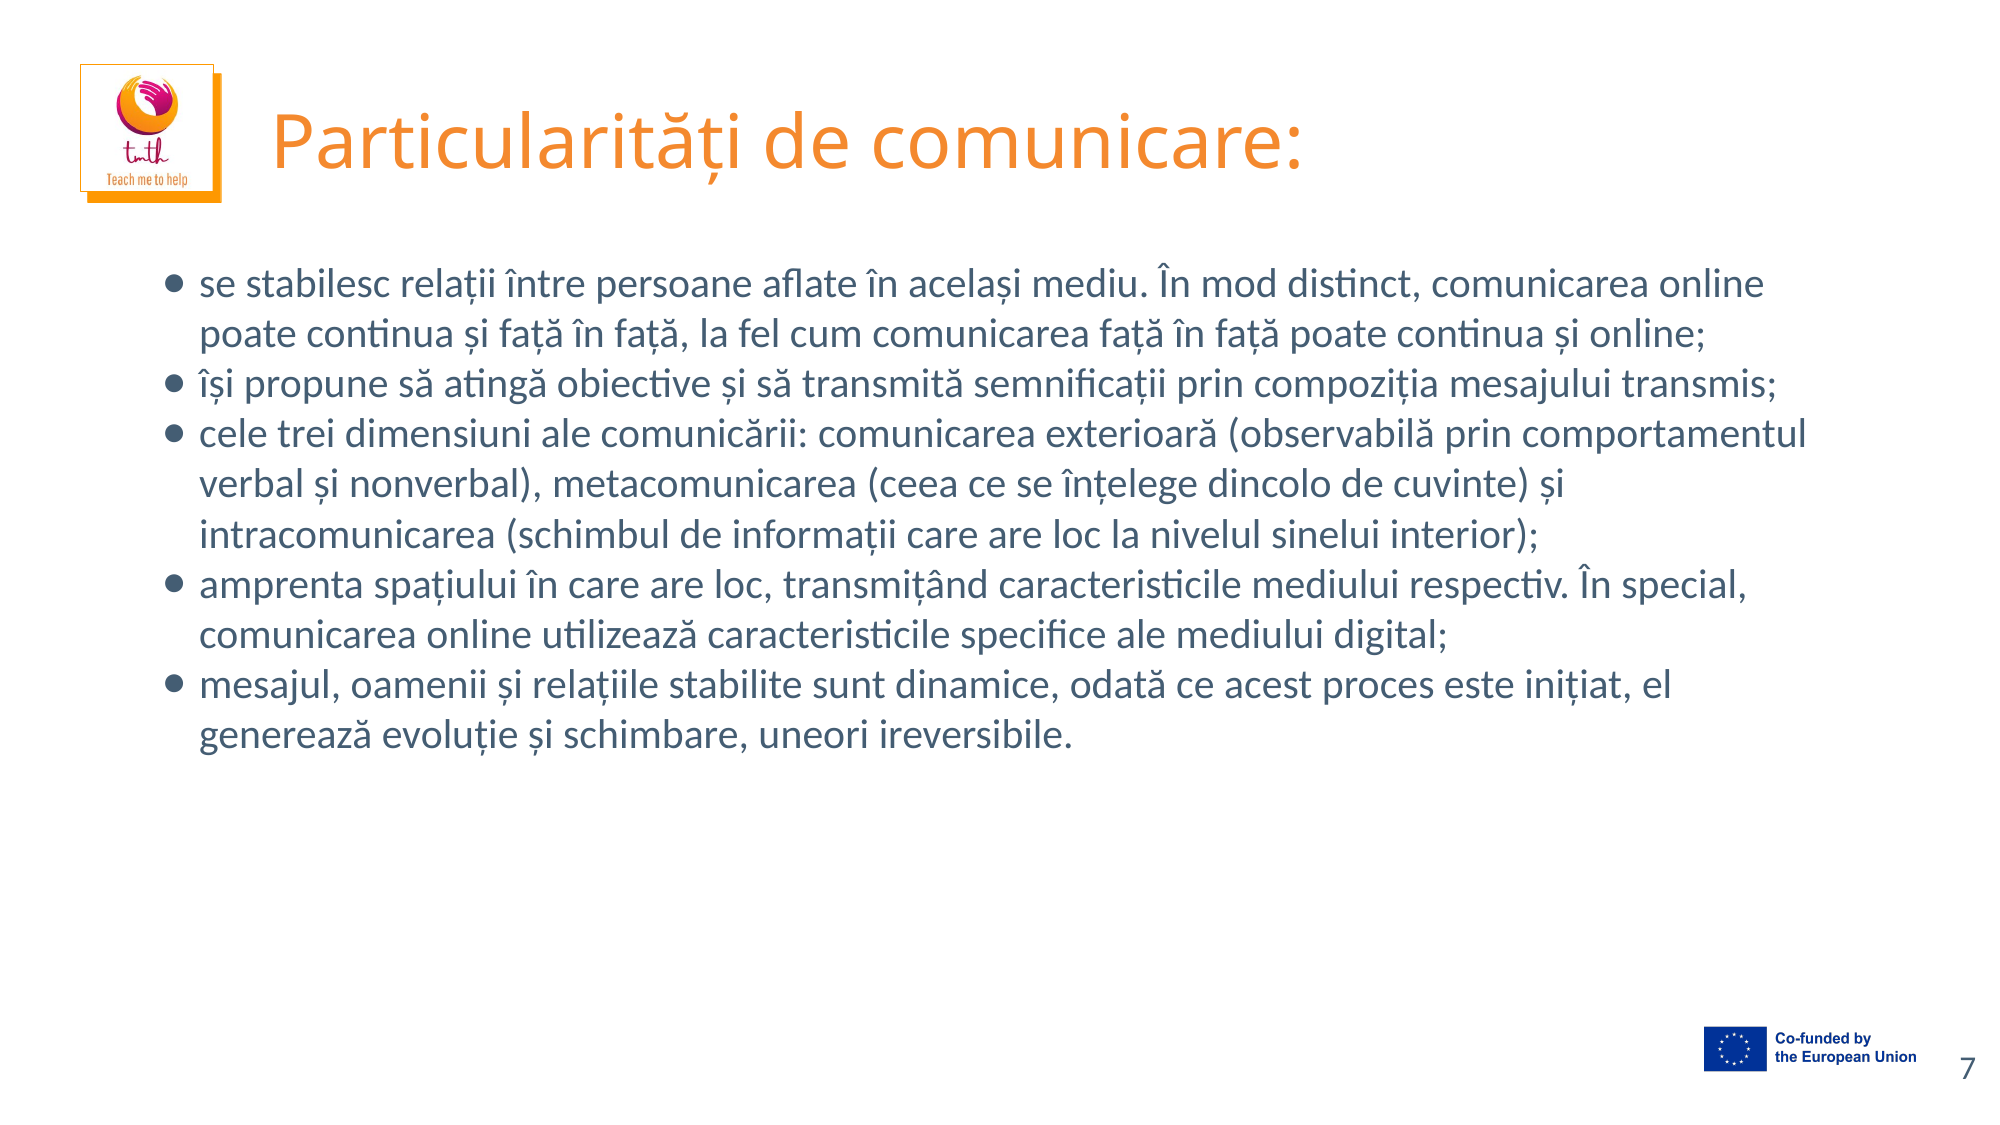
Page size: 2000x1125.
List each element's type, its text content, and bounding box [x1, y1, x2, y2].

picture [1704, 1023, 1919, 1075]
slide_number ‹#› [1871, 1038, 1992, 1125]
list se stabilesc relații între persoane aflate în același mediu. În mod distinct, comunicarea online poate continua și față în față, la fel cum comunicarea față în față poate continua și online; își propune să atingă obiective și să transmită semnificații prin compoziția mesajului transmis; cele trei dimensiuni ale comunicării: comunicarea exterioară (observabilă prin comportamentul verbal și nonverbal), metacomunicarea (ceea ce se înțelege dincolo de cuvinte) și intracomunicarea (schimbul de informații care are loc la nivelul sinelui interior); amprenta spațiului în care are loc, transmițând caracteristicile mediului respectiv. În special, comunicarea online utilizează caracteristicile specifice ale mediului digital; mesajul, oamenii și relațiile stabilite sunt dinamice, odată ce acest proces este inițiat, el generează evoluție și schimbare, uneori ireversibile. [157, 252, 1842, 367]
picture [81, 65, 213, 191]
title Particularități de comunicare: [254, 76, 1855, 202]
